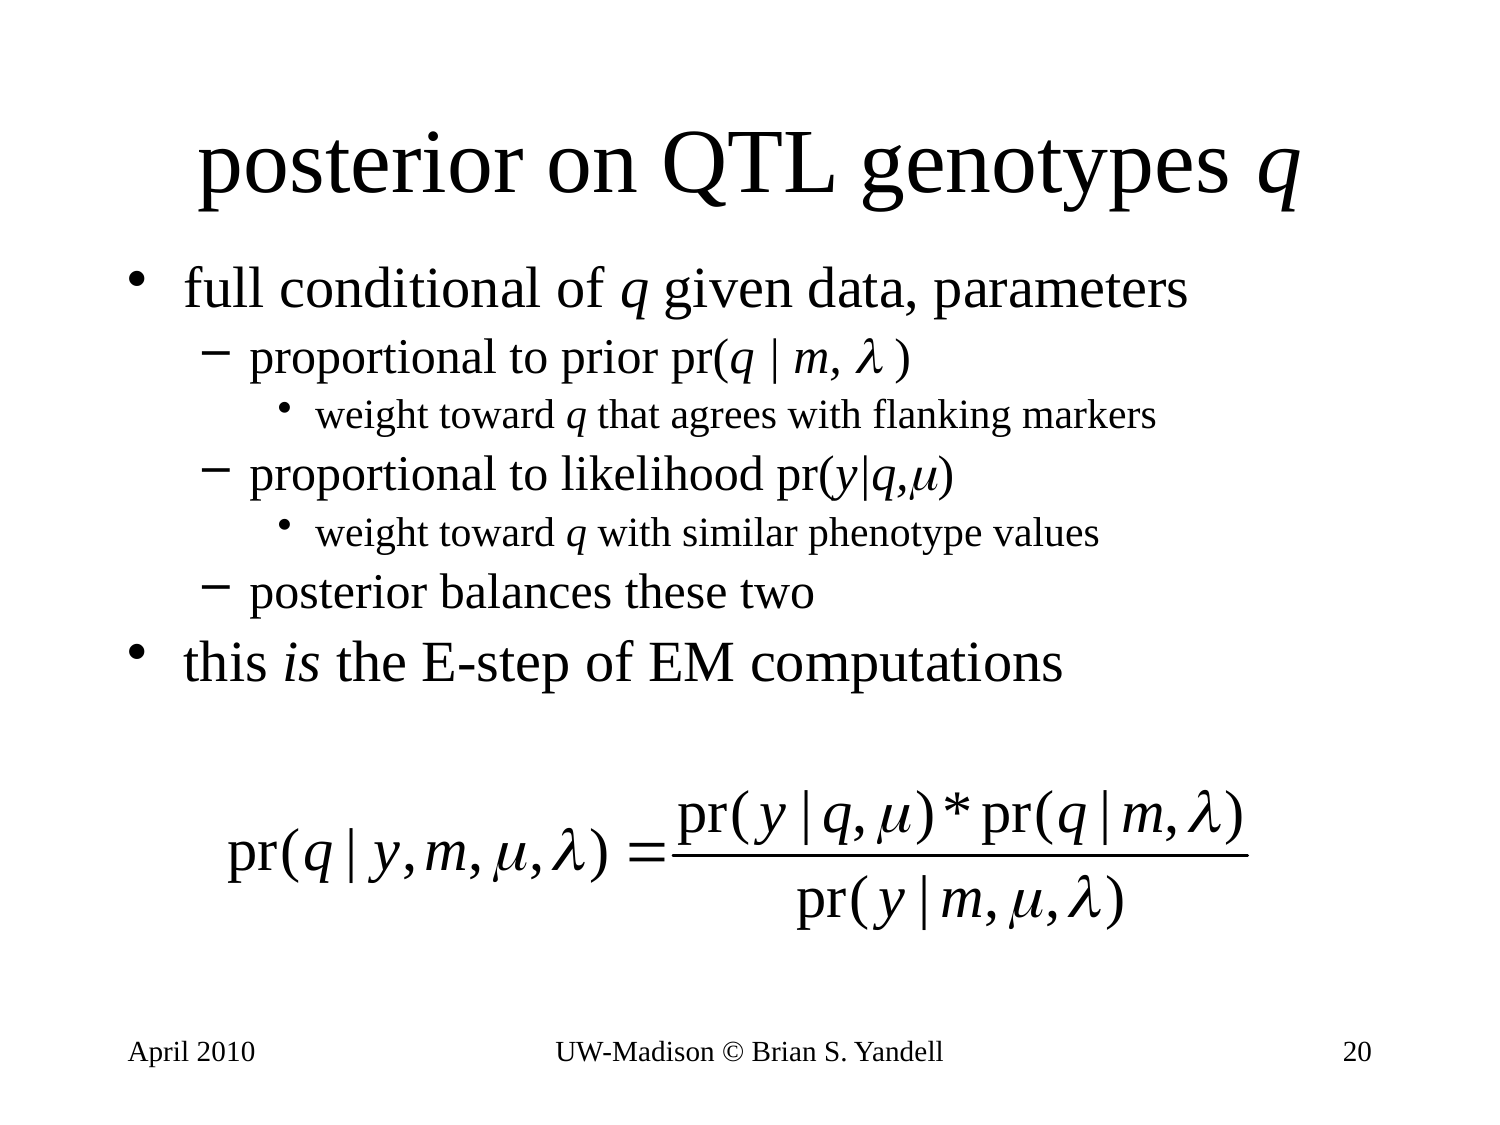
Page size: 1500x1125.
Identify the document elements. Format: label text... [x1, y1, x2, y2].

slide_number 20 [1074, 1024, 1388, 1101]
list full conditional of q given data, parameters proportional to prior pr(q | m,  ) weight toward q that agrees with flanking markers proportional to likelihood pr(y|q,) weight toward q with similar phenotype values posterior balances these two this is the E-step of EM computations [112, 249, 1388, 738]
title posterior on QTL genotypes q [112, 99, 1388, 213]
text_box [217, 774, 1261, 942]
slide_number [112, 1024, 426, 1101]
footer UW-Madison © Brian S. Yandell [512, 1024, 988, 1101]
